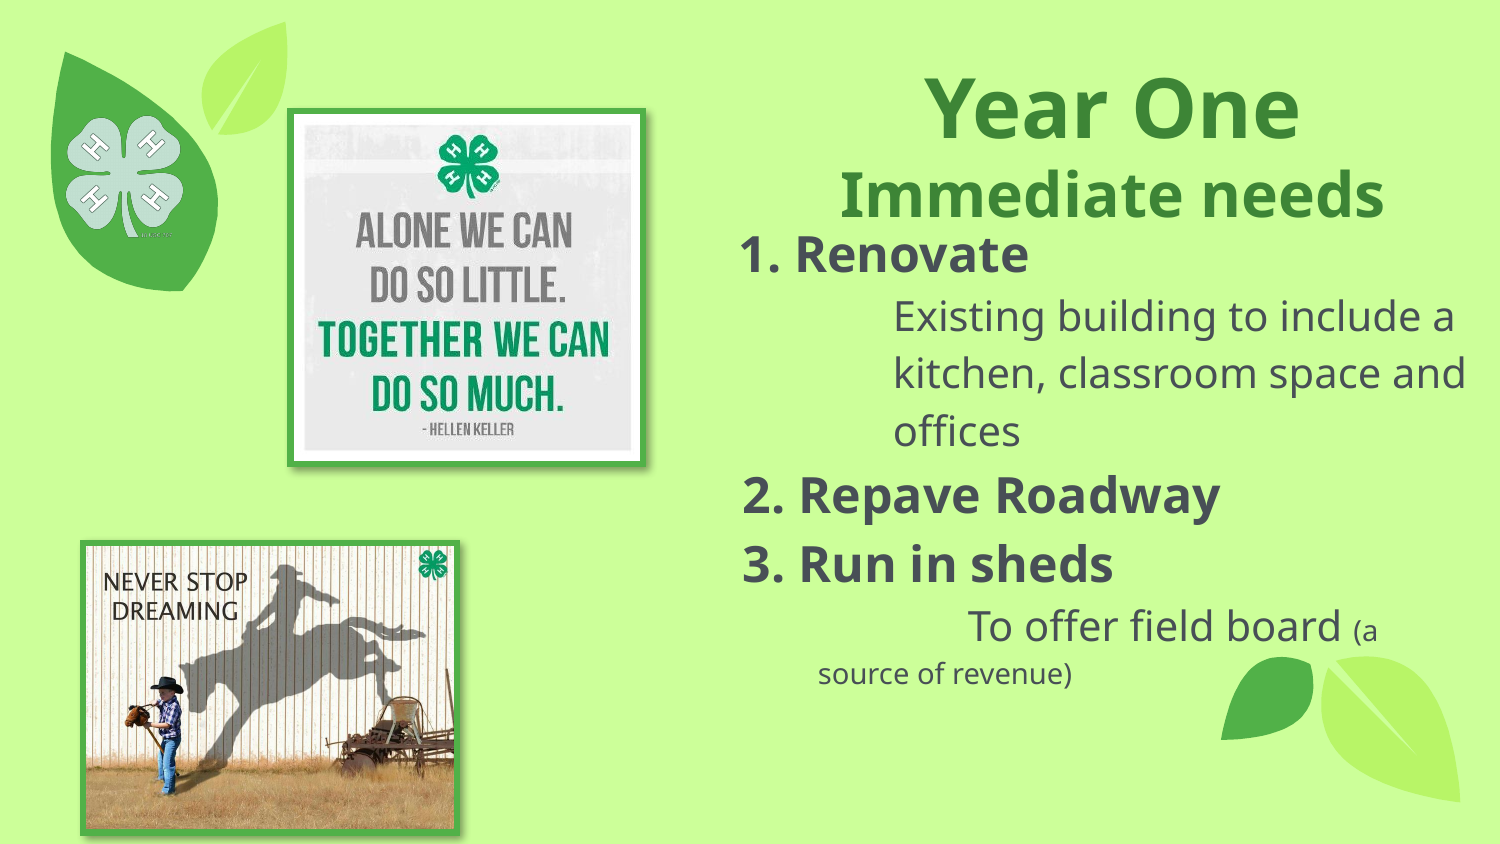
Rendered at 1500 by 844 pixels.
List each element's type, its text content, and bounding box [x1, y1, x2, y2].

list 1. Renovate Existing building to include a kitchen, classroom space and offices 2. Repave Roadway 3. Run in sheds To offer field board (a source of revenue) [711, 246, 1486, 700]
title Year One Immediate needs [711, 131, 1500, 246]
picture [86, 545, 455, 830]
picture [293, 114, 641, 462]
picture [64, 113, 187, 241]
